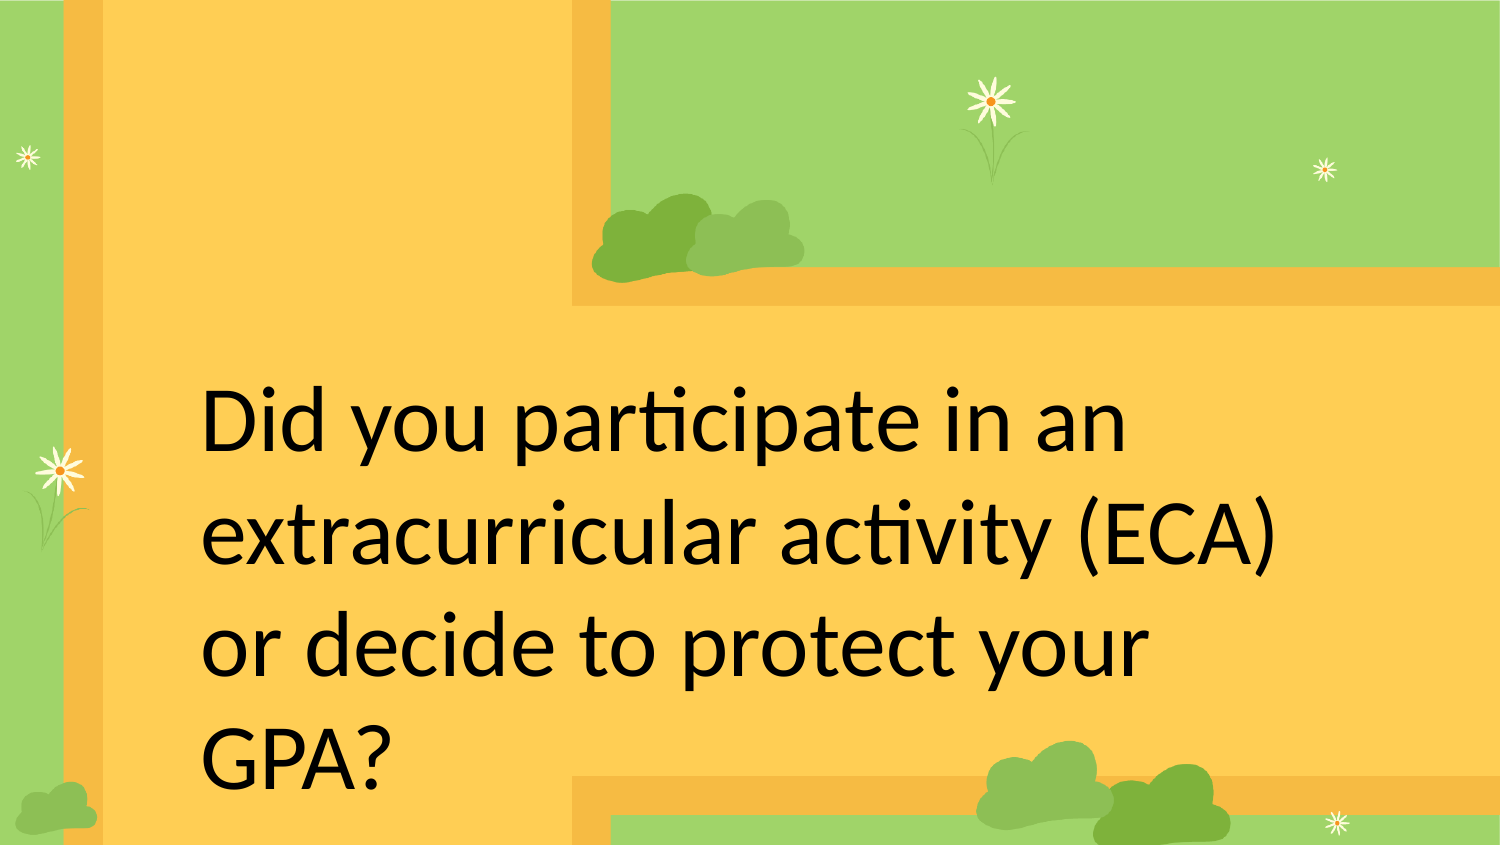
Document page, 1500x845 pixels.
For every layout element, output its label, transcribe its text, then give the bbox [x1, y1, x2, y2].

text_box Did you participate in an extracurricular activity (ECA) or decide to protect your GPA? [189, 352, 1311, 814]
picture [0, 0, 1500, 845]
